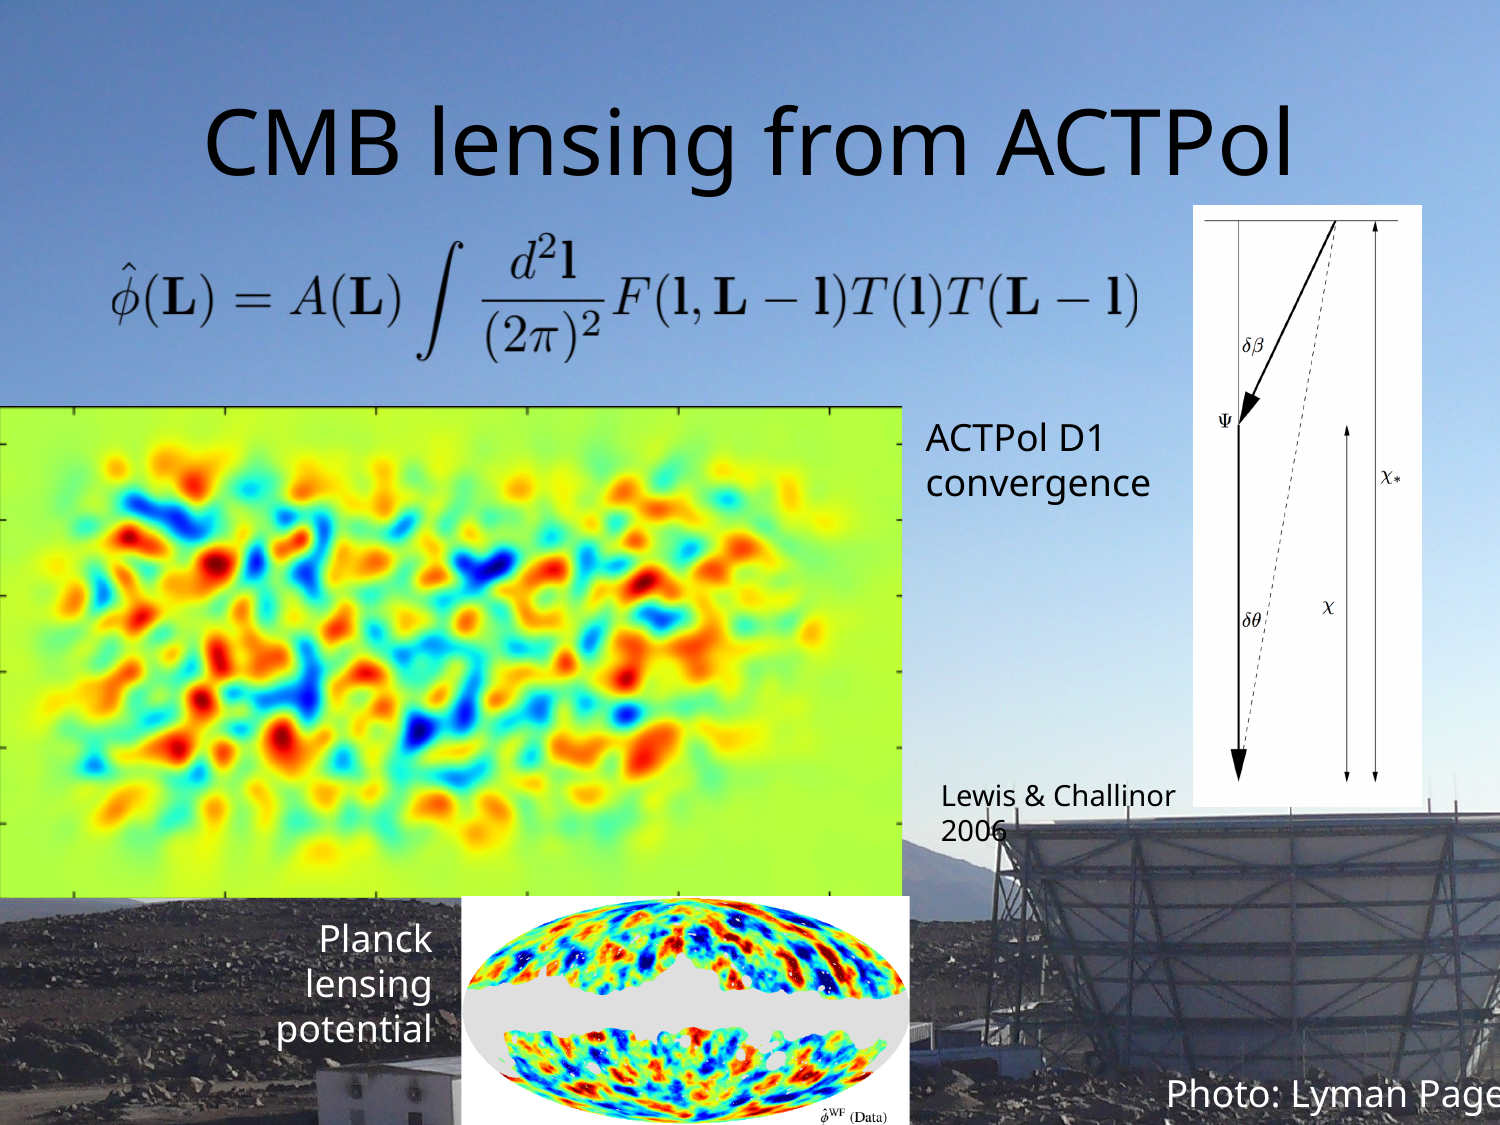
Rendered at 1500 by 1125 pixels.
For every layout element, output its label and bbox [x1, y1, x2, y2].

list [760, 205, 1500, 807]
picture [0, 0, 1500, 1125]
